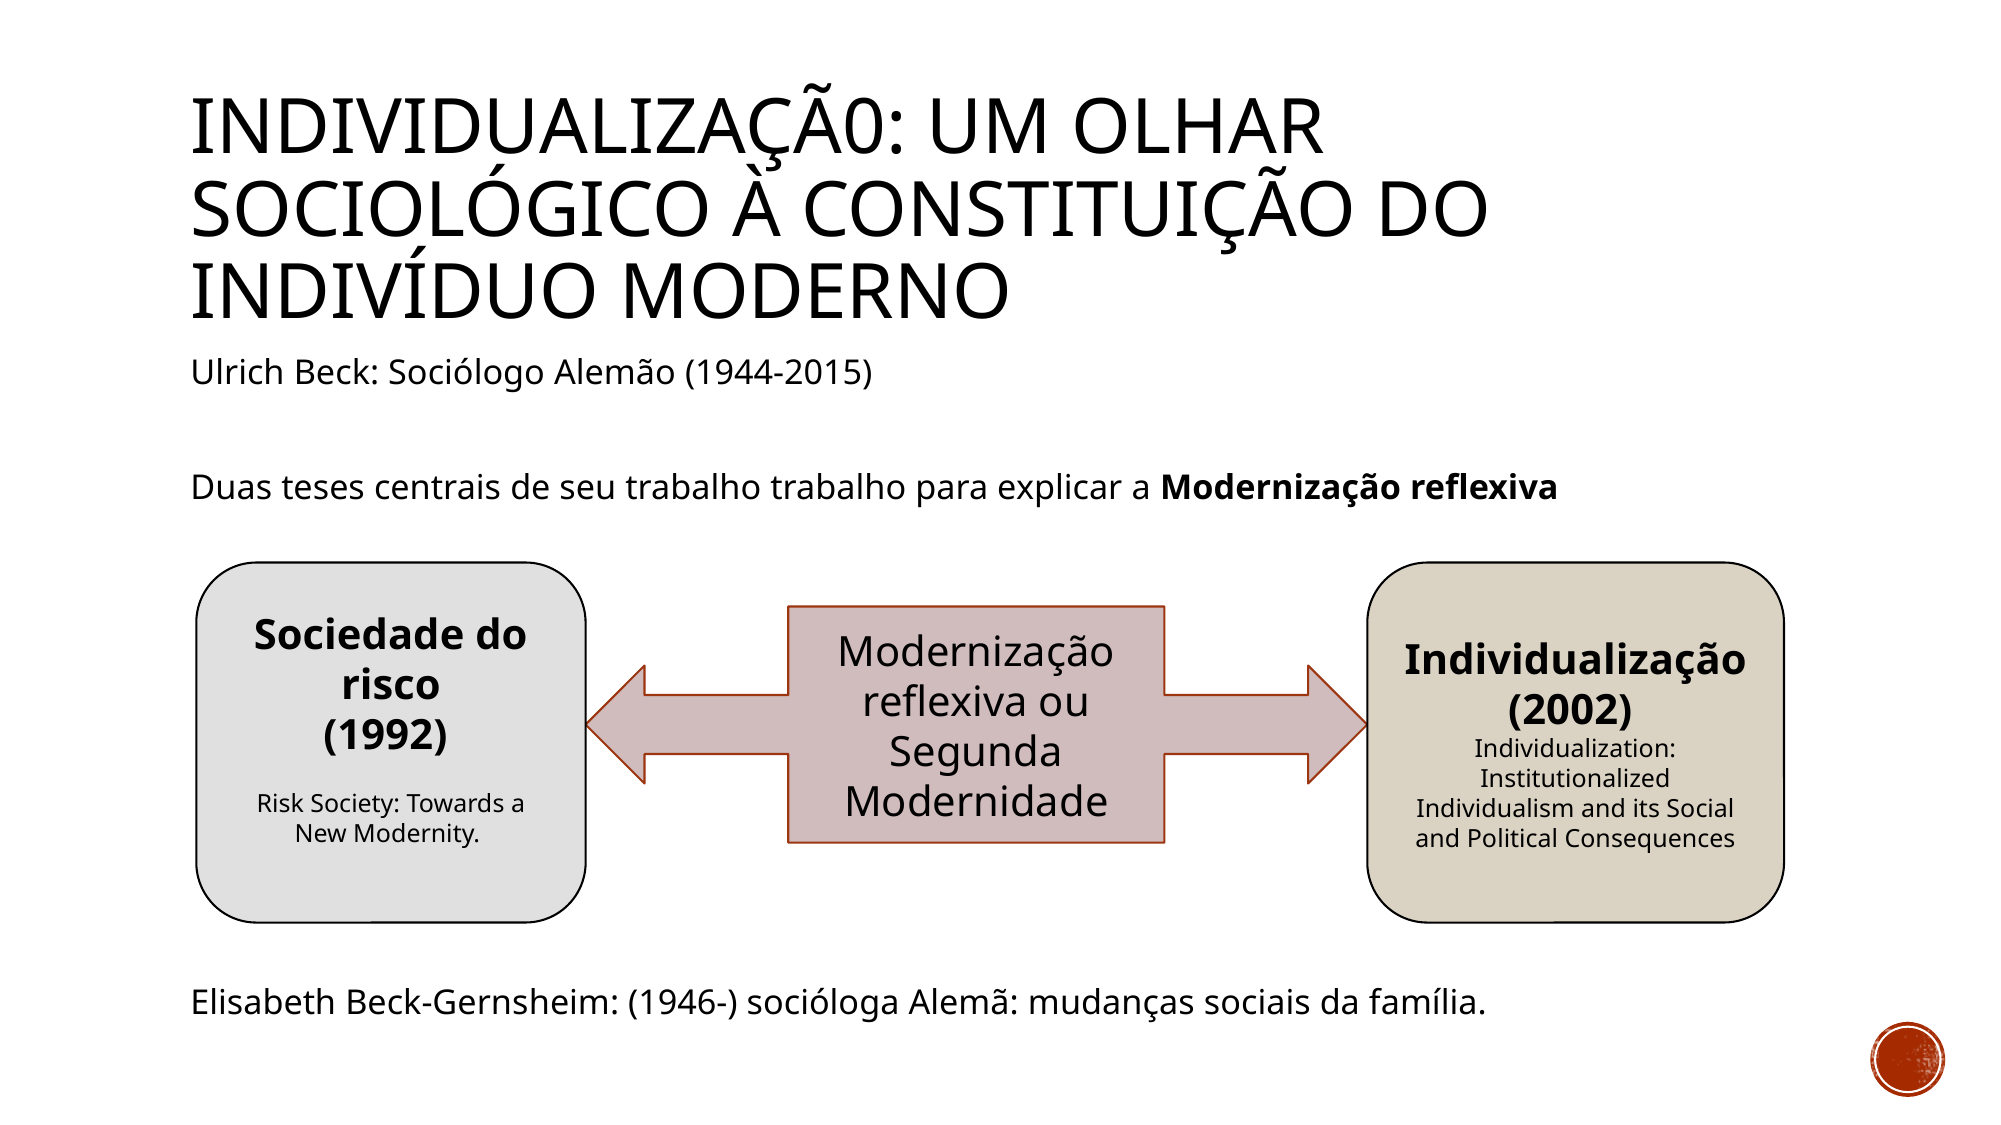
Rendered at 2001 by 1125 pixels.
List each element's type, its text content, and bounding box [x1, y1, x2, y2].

title Individualizaçã0: um olhar sociológico à constituição do indivíduo moderno [175, 79, 1826, 344]
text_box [196, 562, 1783, 923]
list Ulrich Beck: Sociólogo Alemão (1944-2015) Duas teses centrais de seu trabalho trabalho para explicar a Modernização reflexiva Elisabeth Beck-Gernsheim: (1946-) socióloga Alemã: mudanças sociais da família. [175, 348, 1826, 1031]
